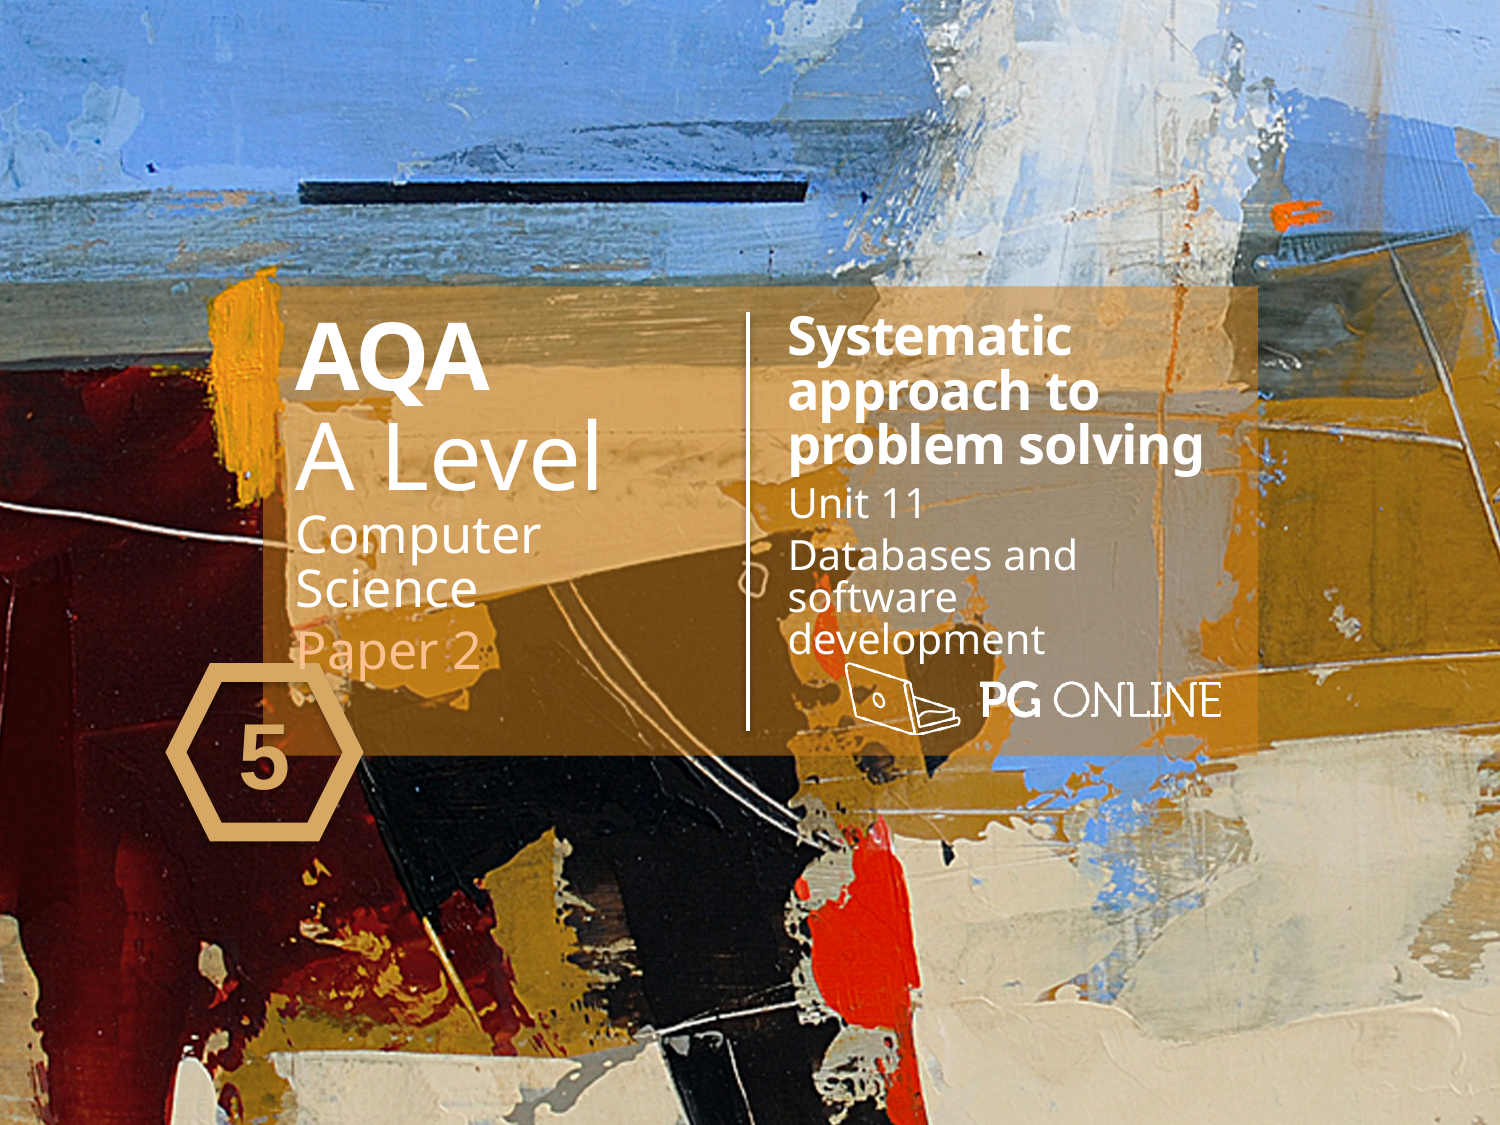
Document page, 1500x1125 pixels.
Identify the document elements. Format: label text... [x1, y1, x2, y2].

list Systematic approach to problem solving Unit 11 Databases and software development [787, 305, 1242, 667]
list AQA A Level Computer Science Paper 2 [295, 302, 747, 664]
picture [0, 0, 1500, 1125]
